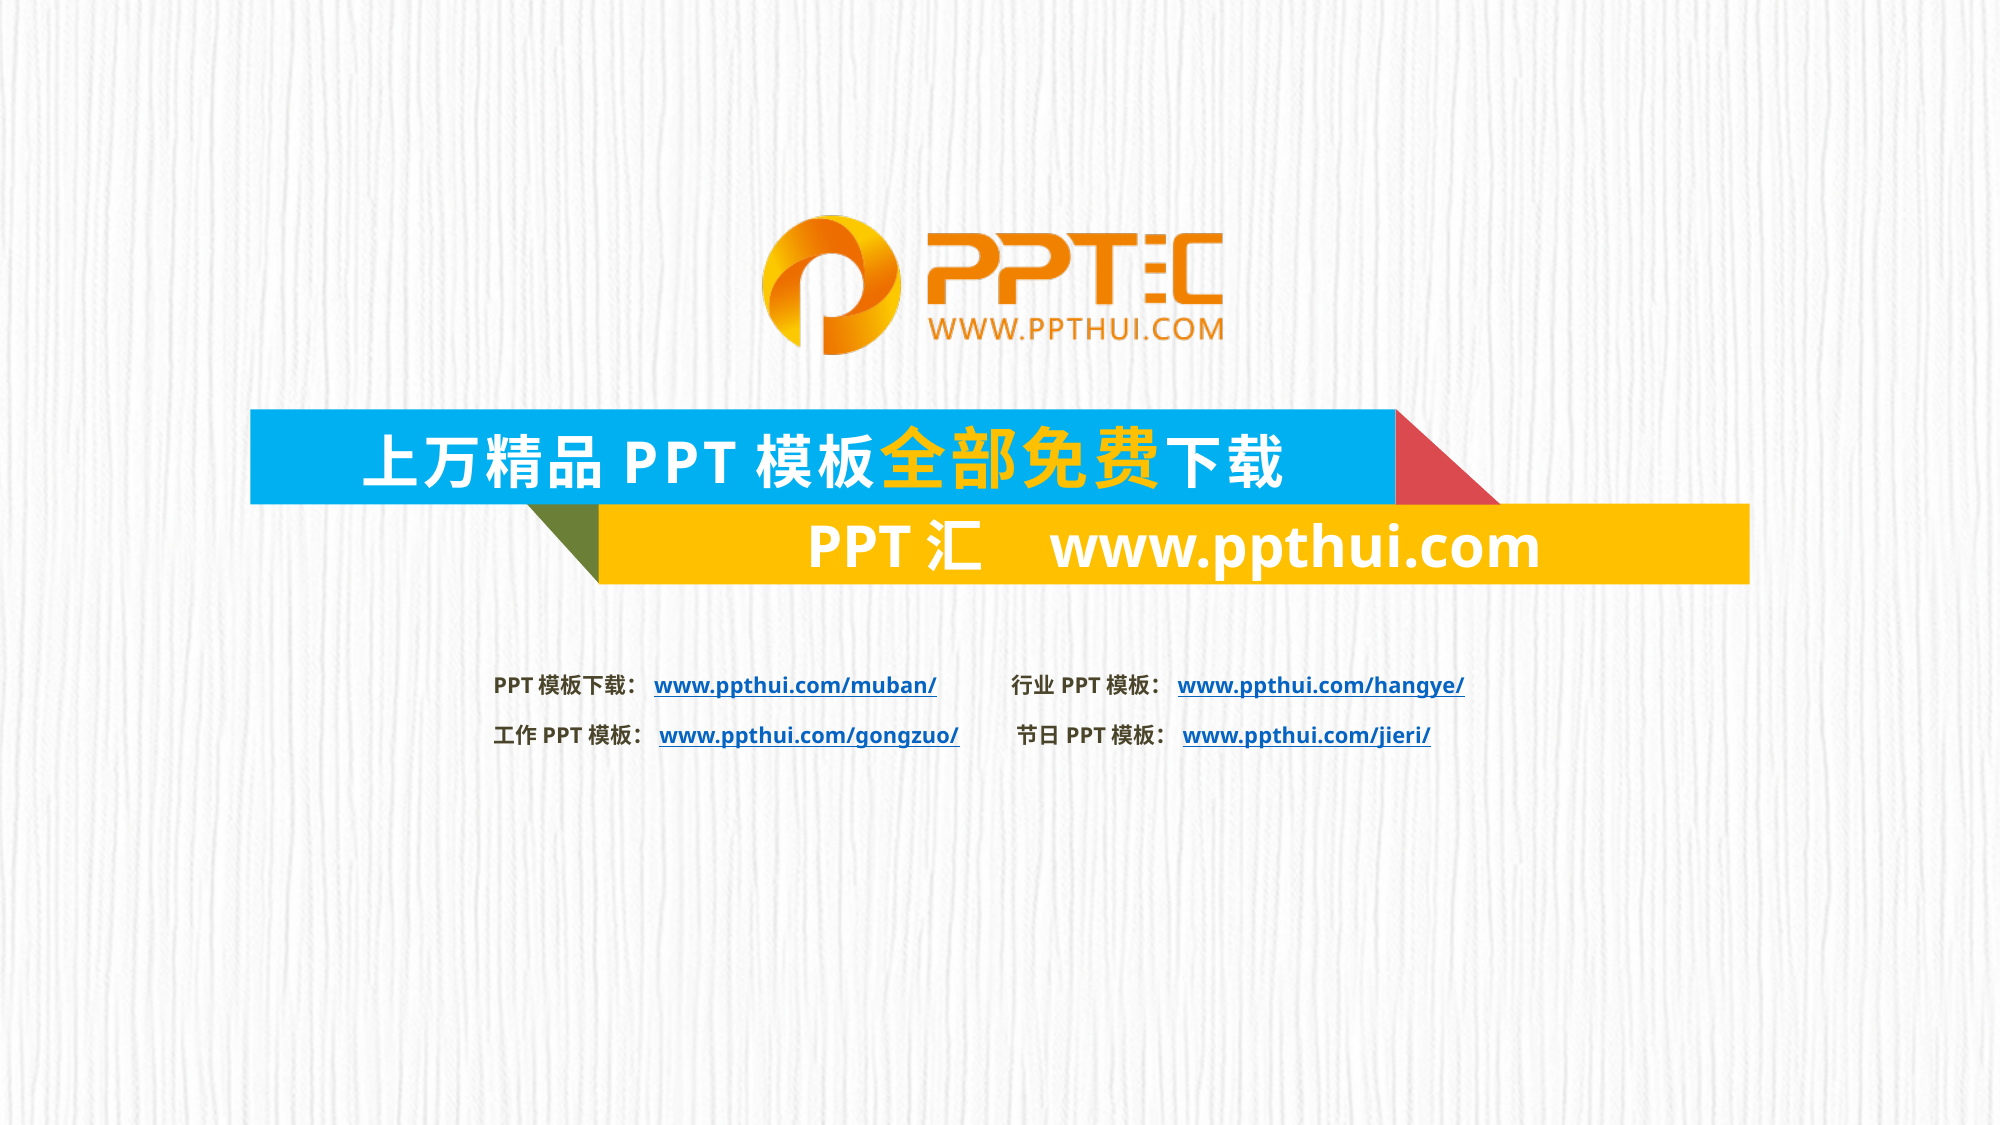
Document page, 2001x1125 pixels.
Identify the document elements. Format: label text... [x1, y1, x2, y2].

text_box [526, 505, 598, 584]
text_box PPT模板下载：www.ppthui.com/muban/ 行业PPT模板：www.ppthui.com/hangye/ 工作PPT模板：www.ppthui.com/gongzuo/ 节日PPT模板：www.ppthui.com/jieri/ [478, 622, 1507, 832]
text_box 上万精品PPT模板全部免费下载 [249, 408, 1394, 505]
text_box PPT汇 www.ppthui.com [598, 503, 1751, 585]
text_box [1394, 406, 1504, 506]
picture [0, 0, 2000, 1125]
